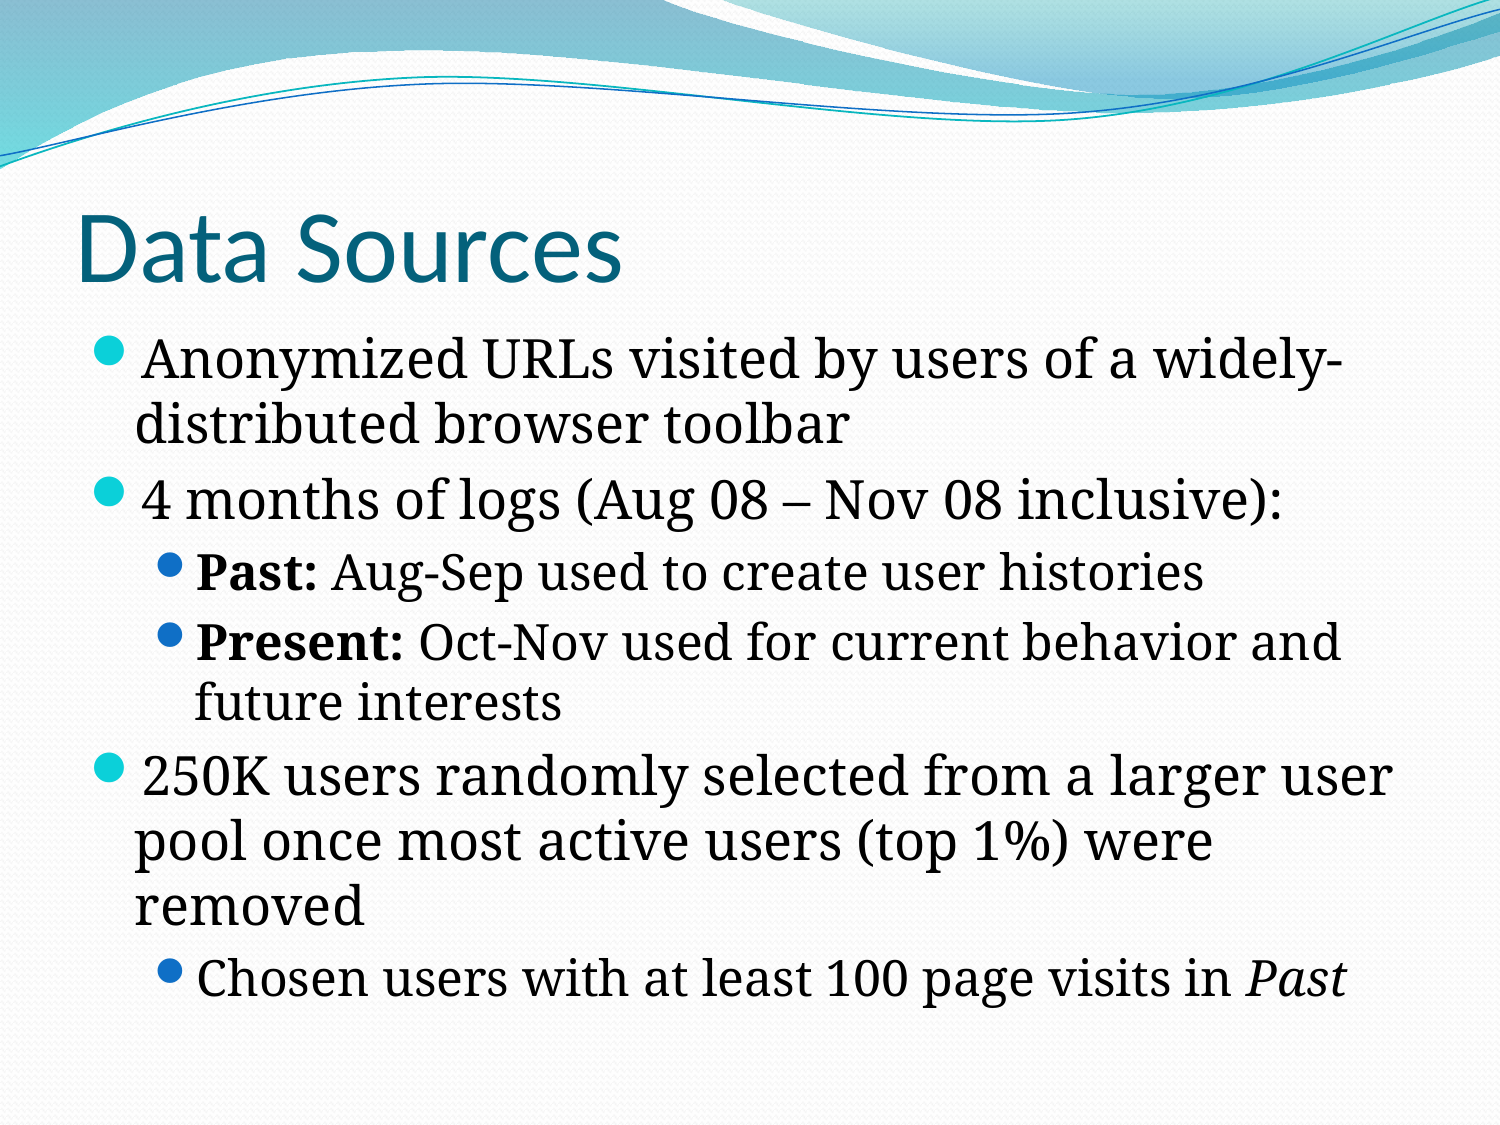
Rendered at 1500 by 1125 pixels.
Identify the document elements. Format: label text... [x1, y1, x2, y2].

list Anonymized URLs visited by users of a widely-distributed browser toolbar 4 months of logs (Aug 08 – Nov 08 inclusive): Past: Aug-Sep used to create user histories Present: Oct-Nov used for current behavior and future interests 250K users randomly selected from a larger user pool once most active users (top 1%) were removed Chosen users with at least 100 page visits in Past [75, 317, 1425, 1038]
title Data Sources [75, 115, 1425, 303]
